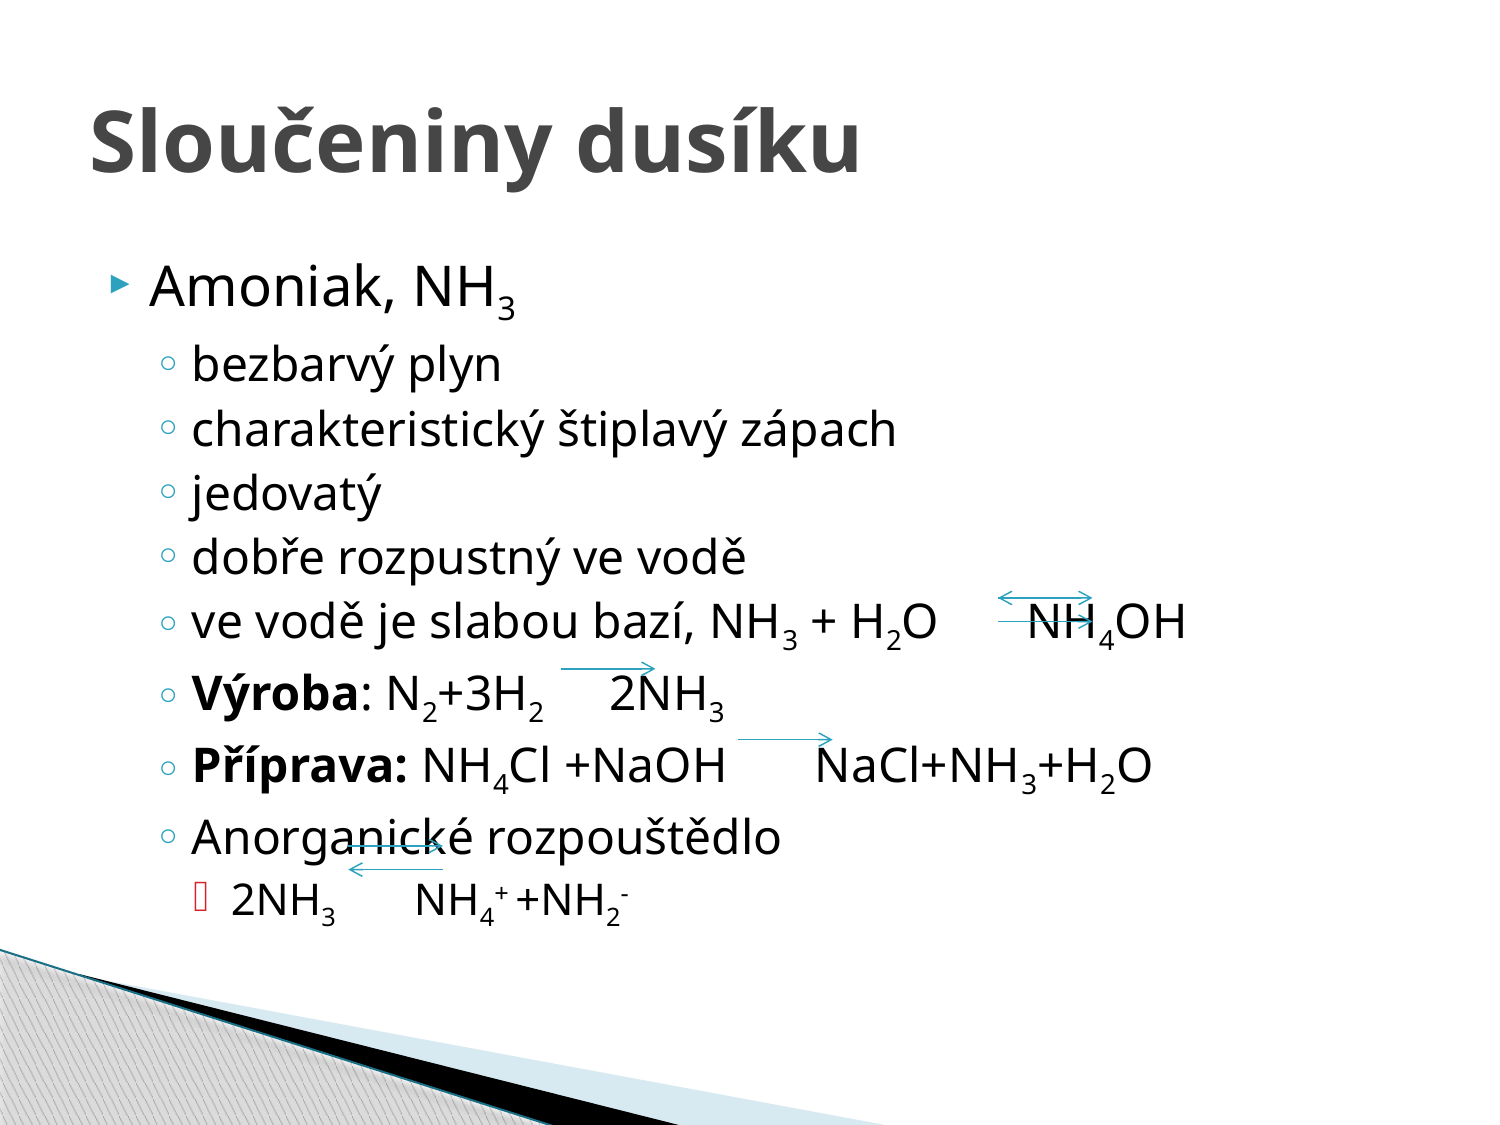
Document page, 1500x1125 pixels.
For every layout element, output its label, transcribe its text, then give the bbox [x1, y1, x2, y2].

title Sloučeniny dusíku [75, 45, 1425, 233]
list Amoniak, NH3 bezbarvý plyn charakteristický štiplavý zápach jedovatý dobře rozpustný ve vodě ve vodě je slabou bazí, NH3 + H2O NH4OH Výroba: N2+3H2 2NH3 Příprava: NH4Cl +NaOH NaCl+NH3+H2O Anorganické rozpouštědlo 2NH3 NH4+ +NH2- [75, 243, 1425, 986]
